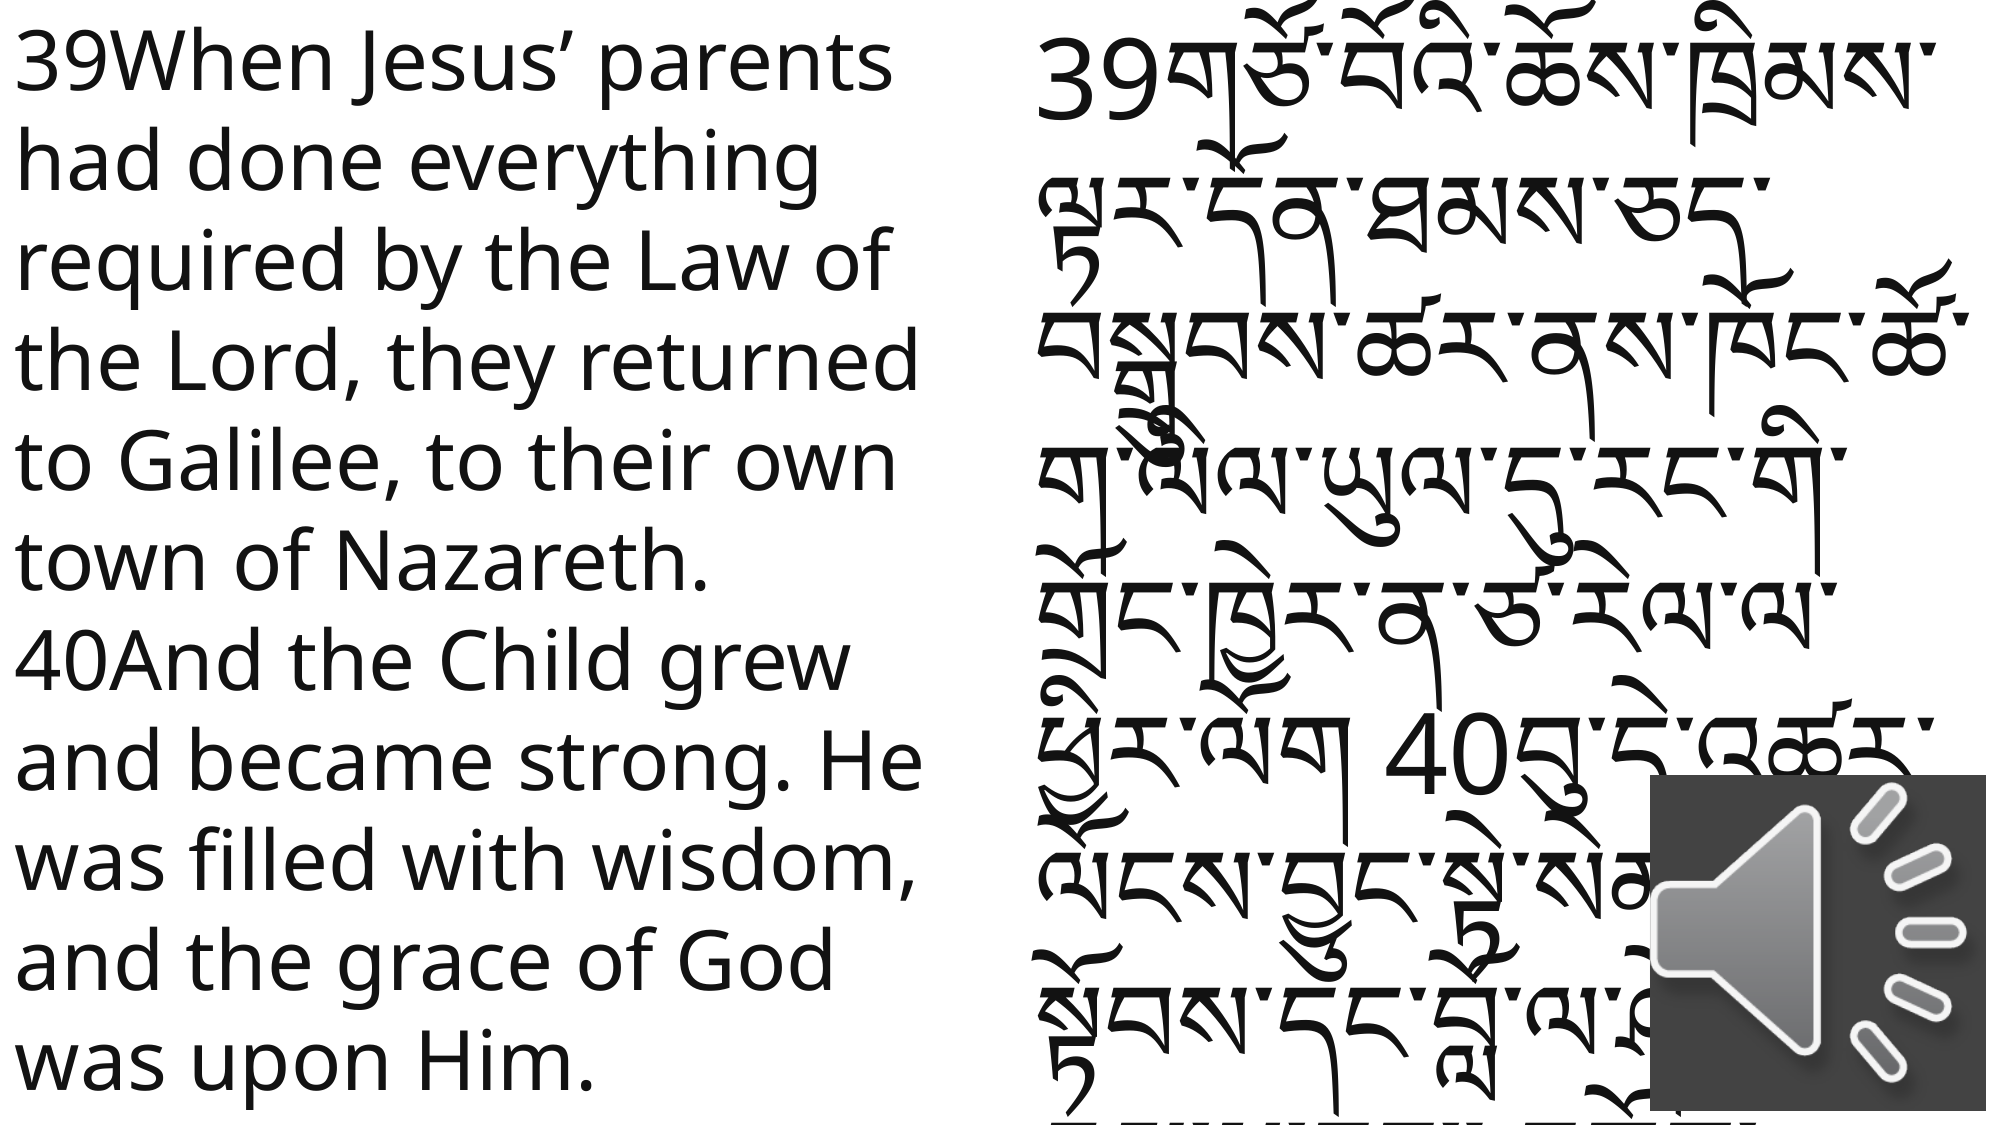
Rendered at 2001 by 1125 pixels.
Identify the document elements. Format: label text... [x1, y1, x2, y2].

text_box 39When Jesus’ parents had done everything required by the Law of the Lord, they returned to Galilee, to their own town of Nazareth. 40And the Child grew and became strong. He was filled with wisdom, and the grace of God was upon Him. [0, 0, 981, 1125]
text_box 39གཙོ་བོའི་ཆོས་ཁྲིམས་ལྟར་དོན་ཐམས་ཅད་བསྒྲུབས་ཚར་ནས་ཁོང་ཚོ་ག་ལིལ་ཡུལ་དུ་རང་གི་གྲོང་ཁྱེར་ན་ཙ་རེལ་ལ་ཕྱིར་ལོག 40བུ་དེ་འཚར་ལོངས་བྱུང་སྟེ་སེམས་སུ་སྟོབས་དང་བློ་ལ་ཤེས་རབ་རྒྱས་པ་དང༌། དཀོན་མཆོག་གི་ཐུགས་རྗེ་ཁོང་གི་ཐོག་ལ་གནས། [1019, 0, 2000, 1125]
picture [1648, 773, 1987, 1112]
